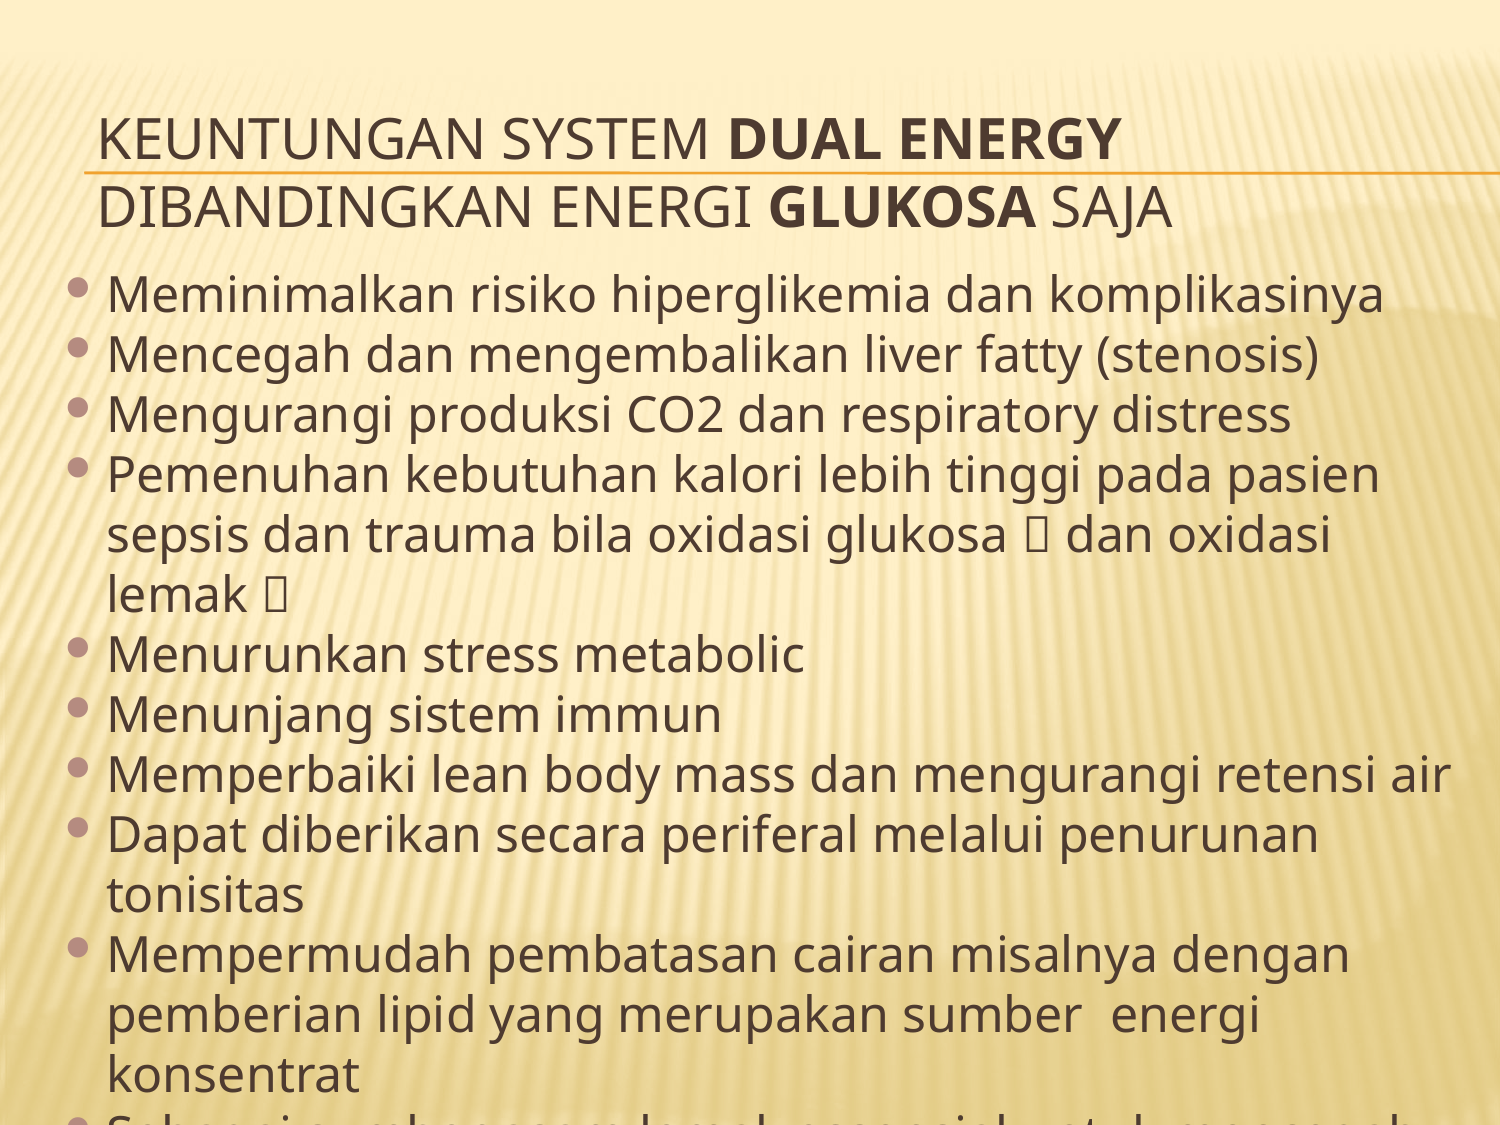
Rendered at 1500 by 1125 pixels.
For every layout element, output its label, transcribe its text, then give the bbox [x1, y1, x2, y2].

list Meminimalkan risiko hiperglikemia dan komplikasinya Mencegah dan mengembalikan liver fatty (stenosis) Mengurangi produksi CO2 dan respiratory distress Pemenuhan kebutuhan kalori lebih tinggi pada pasien sepsis dan trauma bila oxidasi glukosa  dan oxidasi lemak  Menurunkan stress metabolic Menunjang sistem immun Memperbaiki lean body mass dan mengurangi retensi air Dapat diberikan secara periferal melalui penurunan tonisitas Mempermudah pembatasan cairan misalnya dengan pemberian lipid yang merupakan sumber energi konsentrat Sebagai sumber asam lemak essensial untuk mencegah dan mengoreksi kekurangan [50, 254, 1475, 998]
title Keuntungan system dual energy dibandingkan energi glukosa saja [82, 93, 1432, 248]
